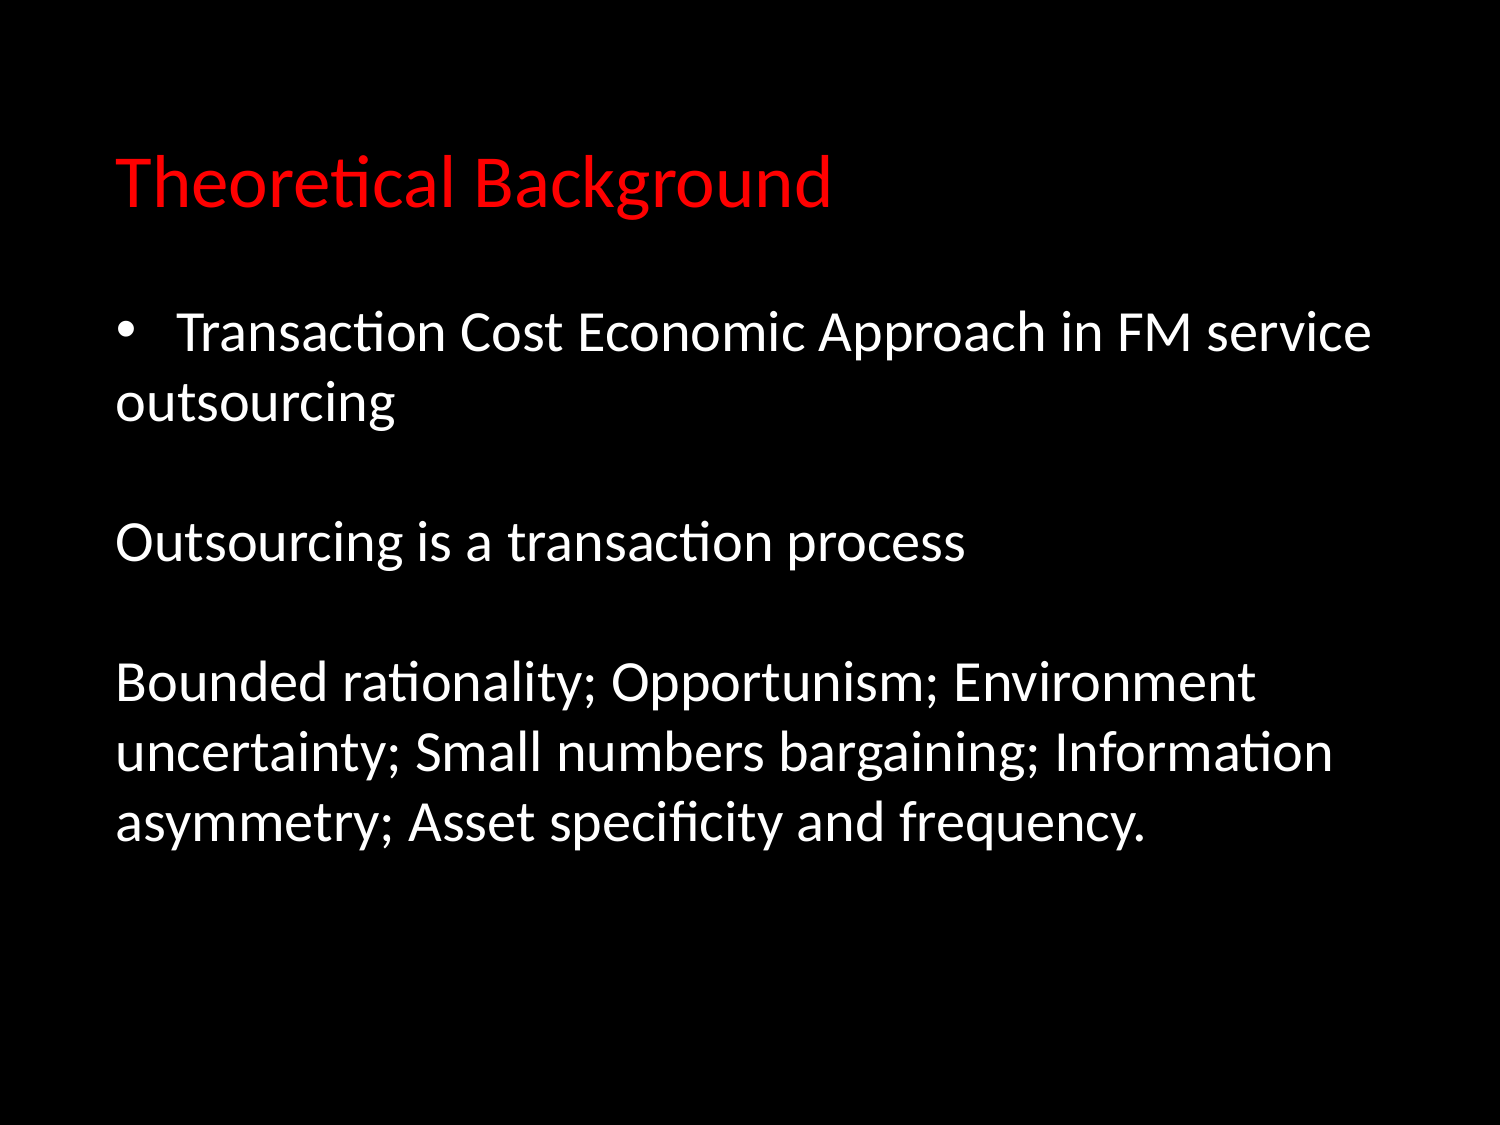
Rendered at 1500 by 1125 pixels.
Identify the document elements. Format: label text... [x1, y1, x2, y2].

text_box Theoretical Background Transaction Cost Economic Approach in FM service outsourcing Outsourcing is a transaction process Bounded rationality; Opportunism; Environment uncertainty; Small numbers bargaining; Information asymmetry; Asset specificity and frequency. [101, 125, 1500, 931]
